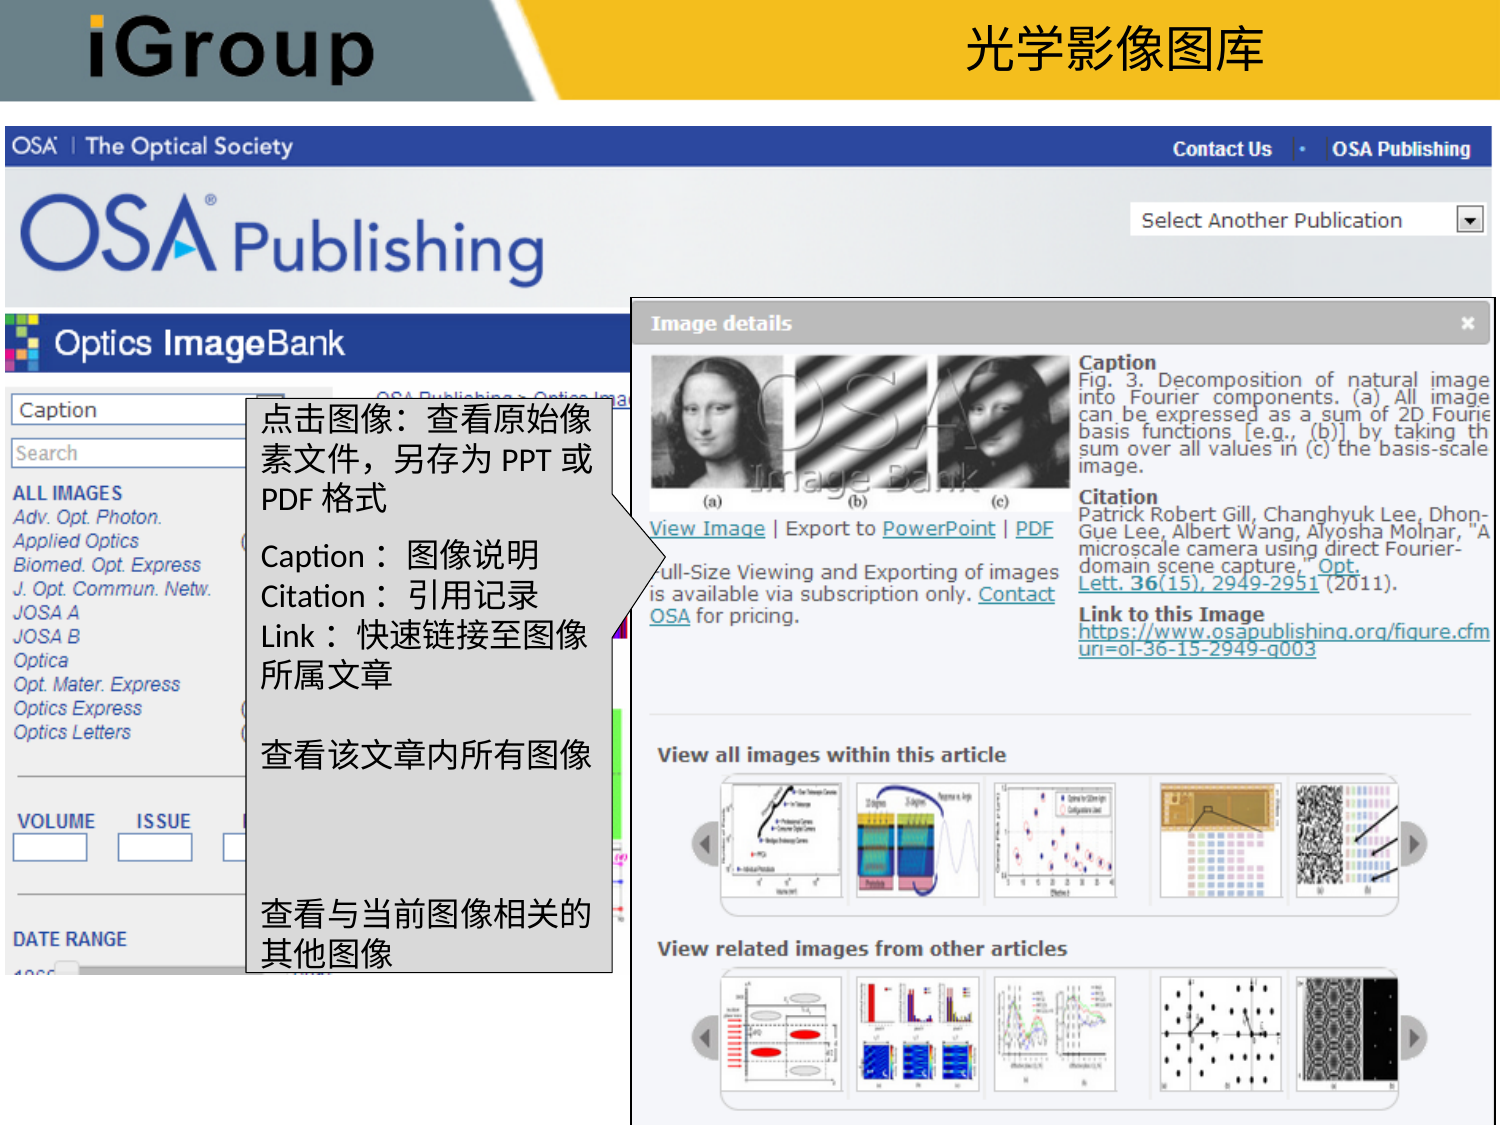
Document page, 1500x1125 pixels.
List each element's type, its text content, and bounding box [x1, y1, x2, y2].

text_box 光学影像图库 [950, 0, 1282, 95]
picture [0, 0, 1500, 1125]
